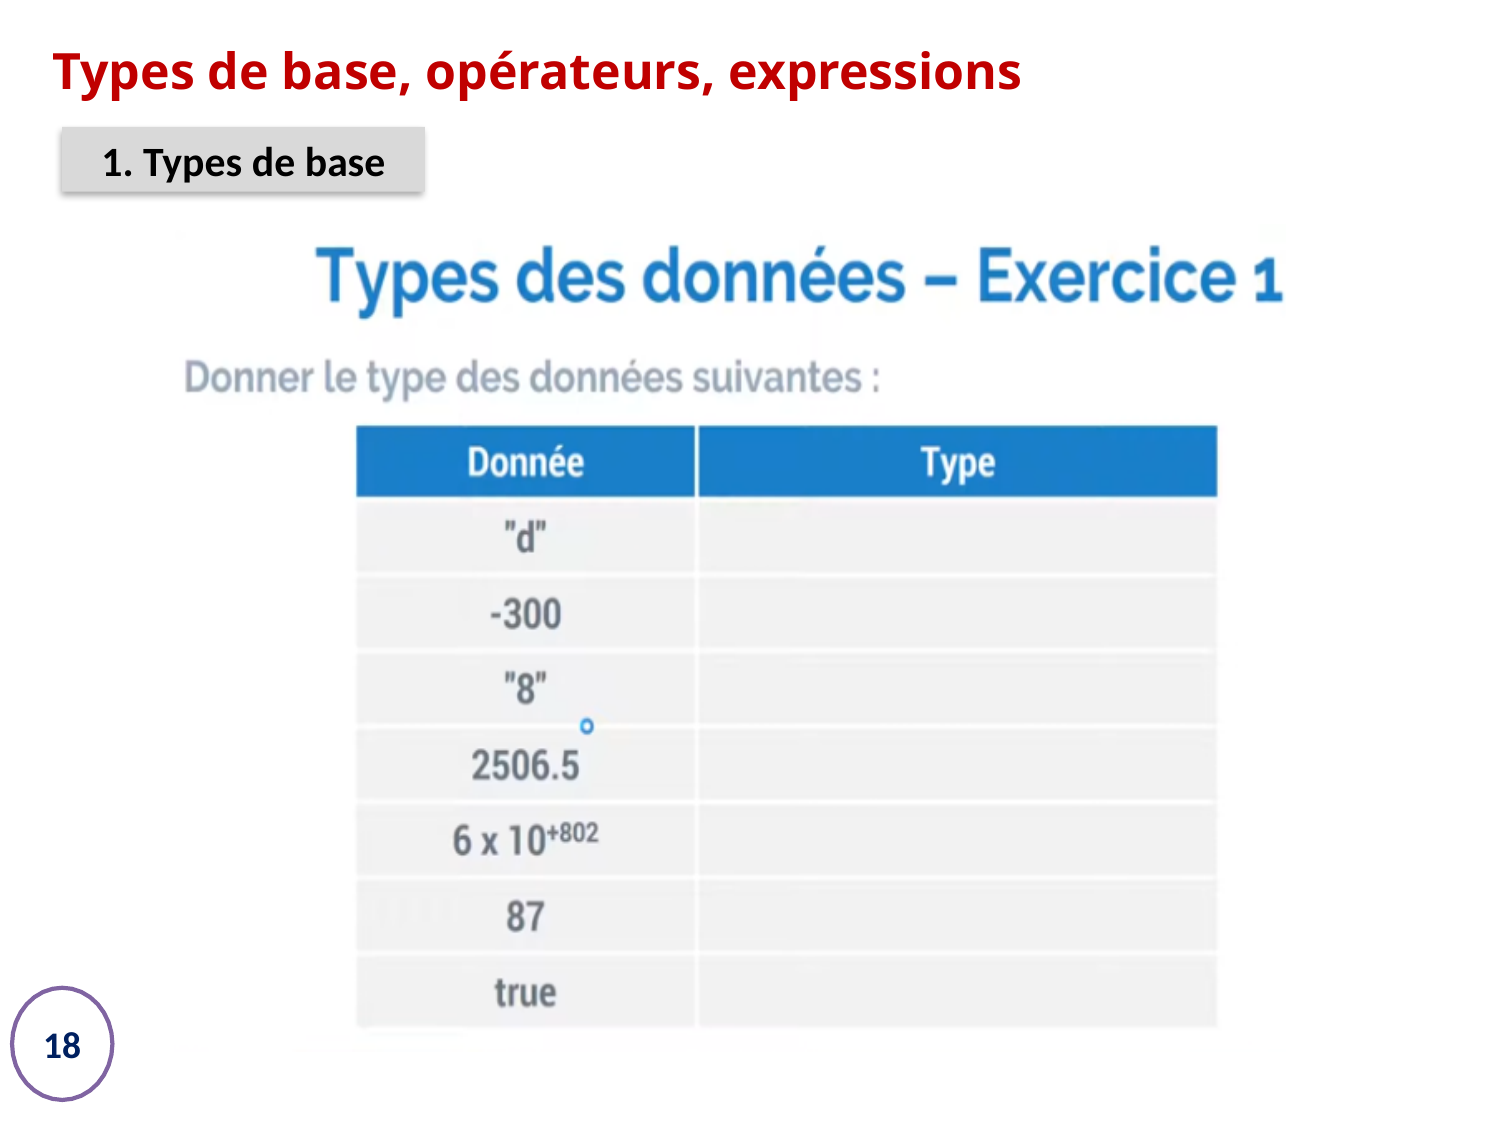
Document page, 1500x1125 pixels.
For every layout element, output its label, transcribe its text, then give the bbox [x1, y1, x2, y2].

picture [174, 224, 1287, 1052]
text_box 1. Types de base [60, 125, 427, 194]
title Types de base, opérateurs, expressions [37, 13, 1100, 125]
text_box 18 [9, 985, 115, 1103]
